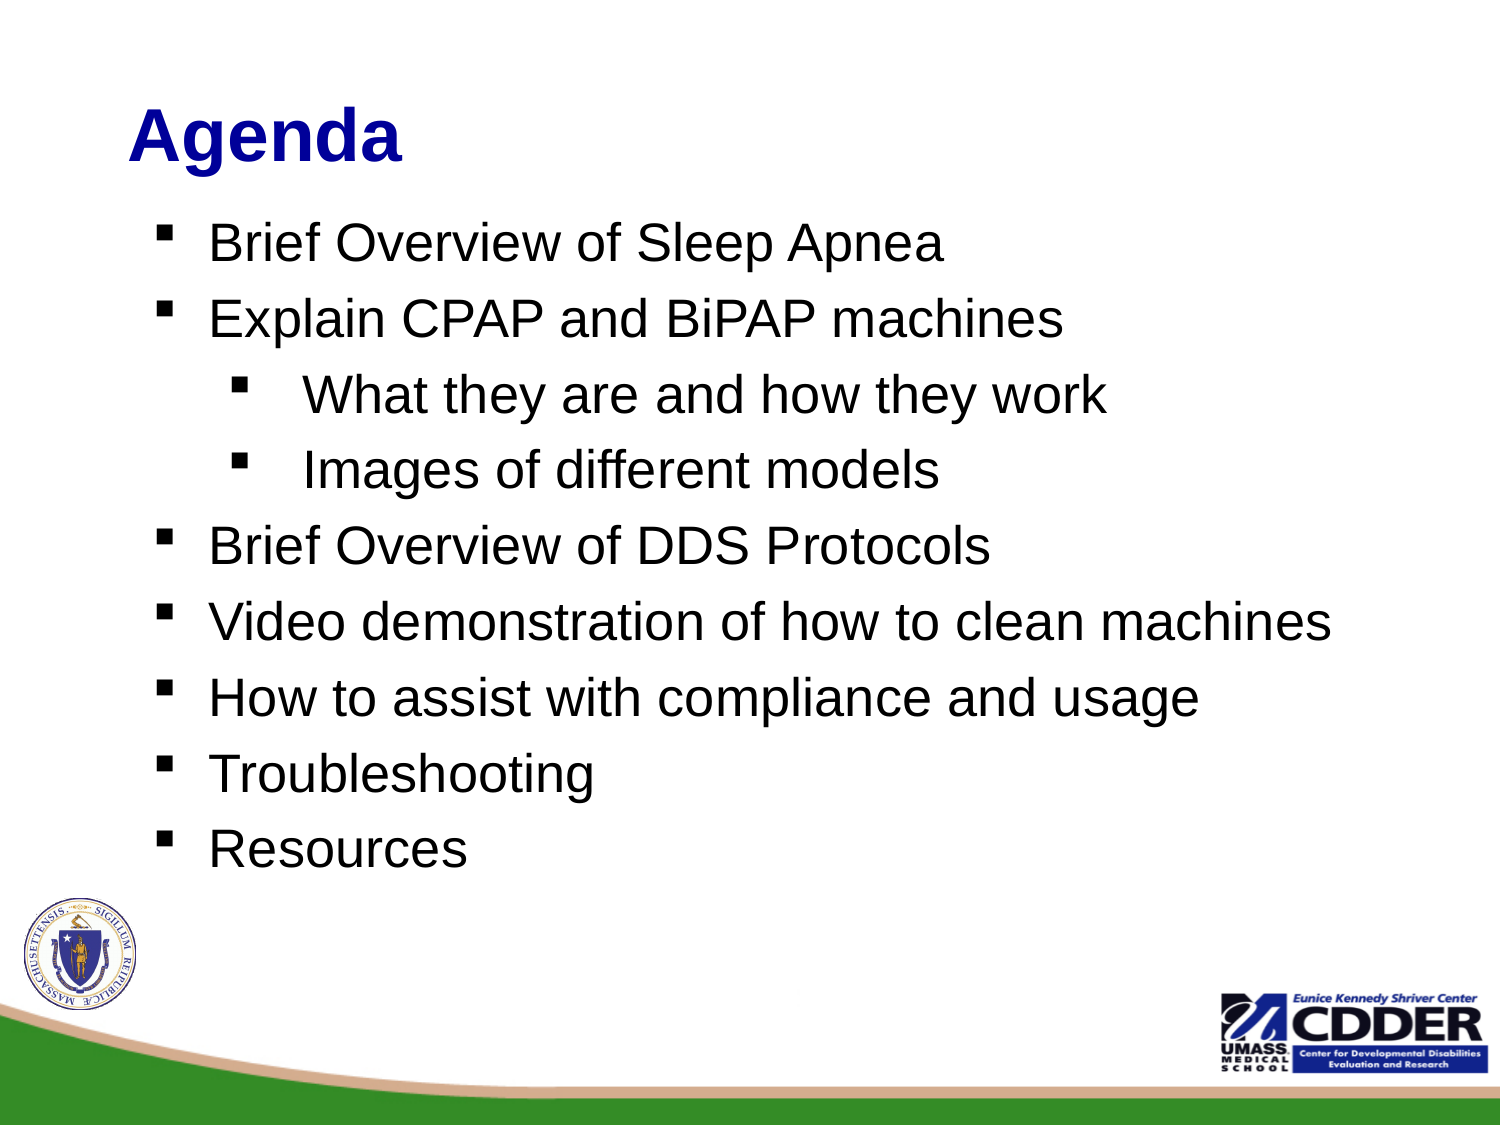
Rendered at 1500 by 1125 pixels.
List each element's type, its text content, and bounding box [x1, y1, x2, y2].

list Brief Overview of Sleep Apnea Explain CPAP and BiPAP machines What they are and how they work Images of different models Brief Overview of DDS Protocols Video demonstration of how to clean machines How to assist with compliance and usage Troubleshooting Resources [137, 199, 1413, 776]
title Agenda [112, 37, 1388, 226]
picture [0, 898, 1500, 1125]
